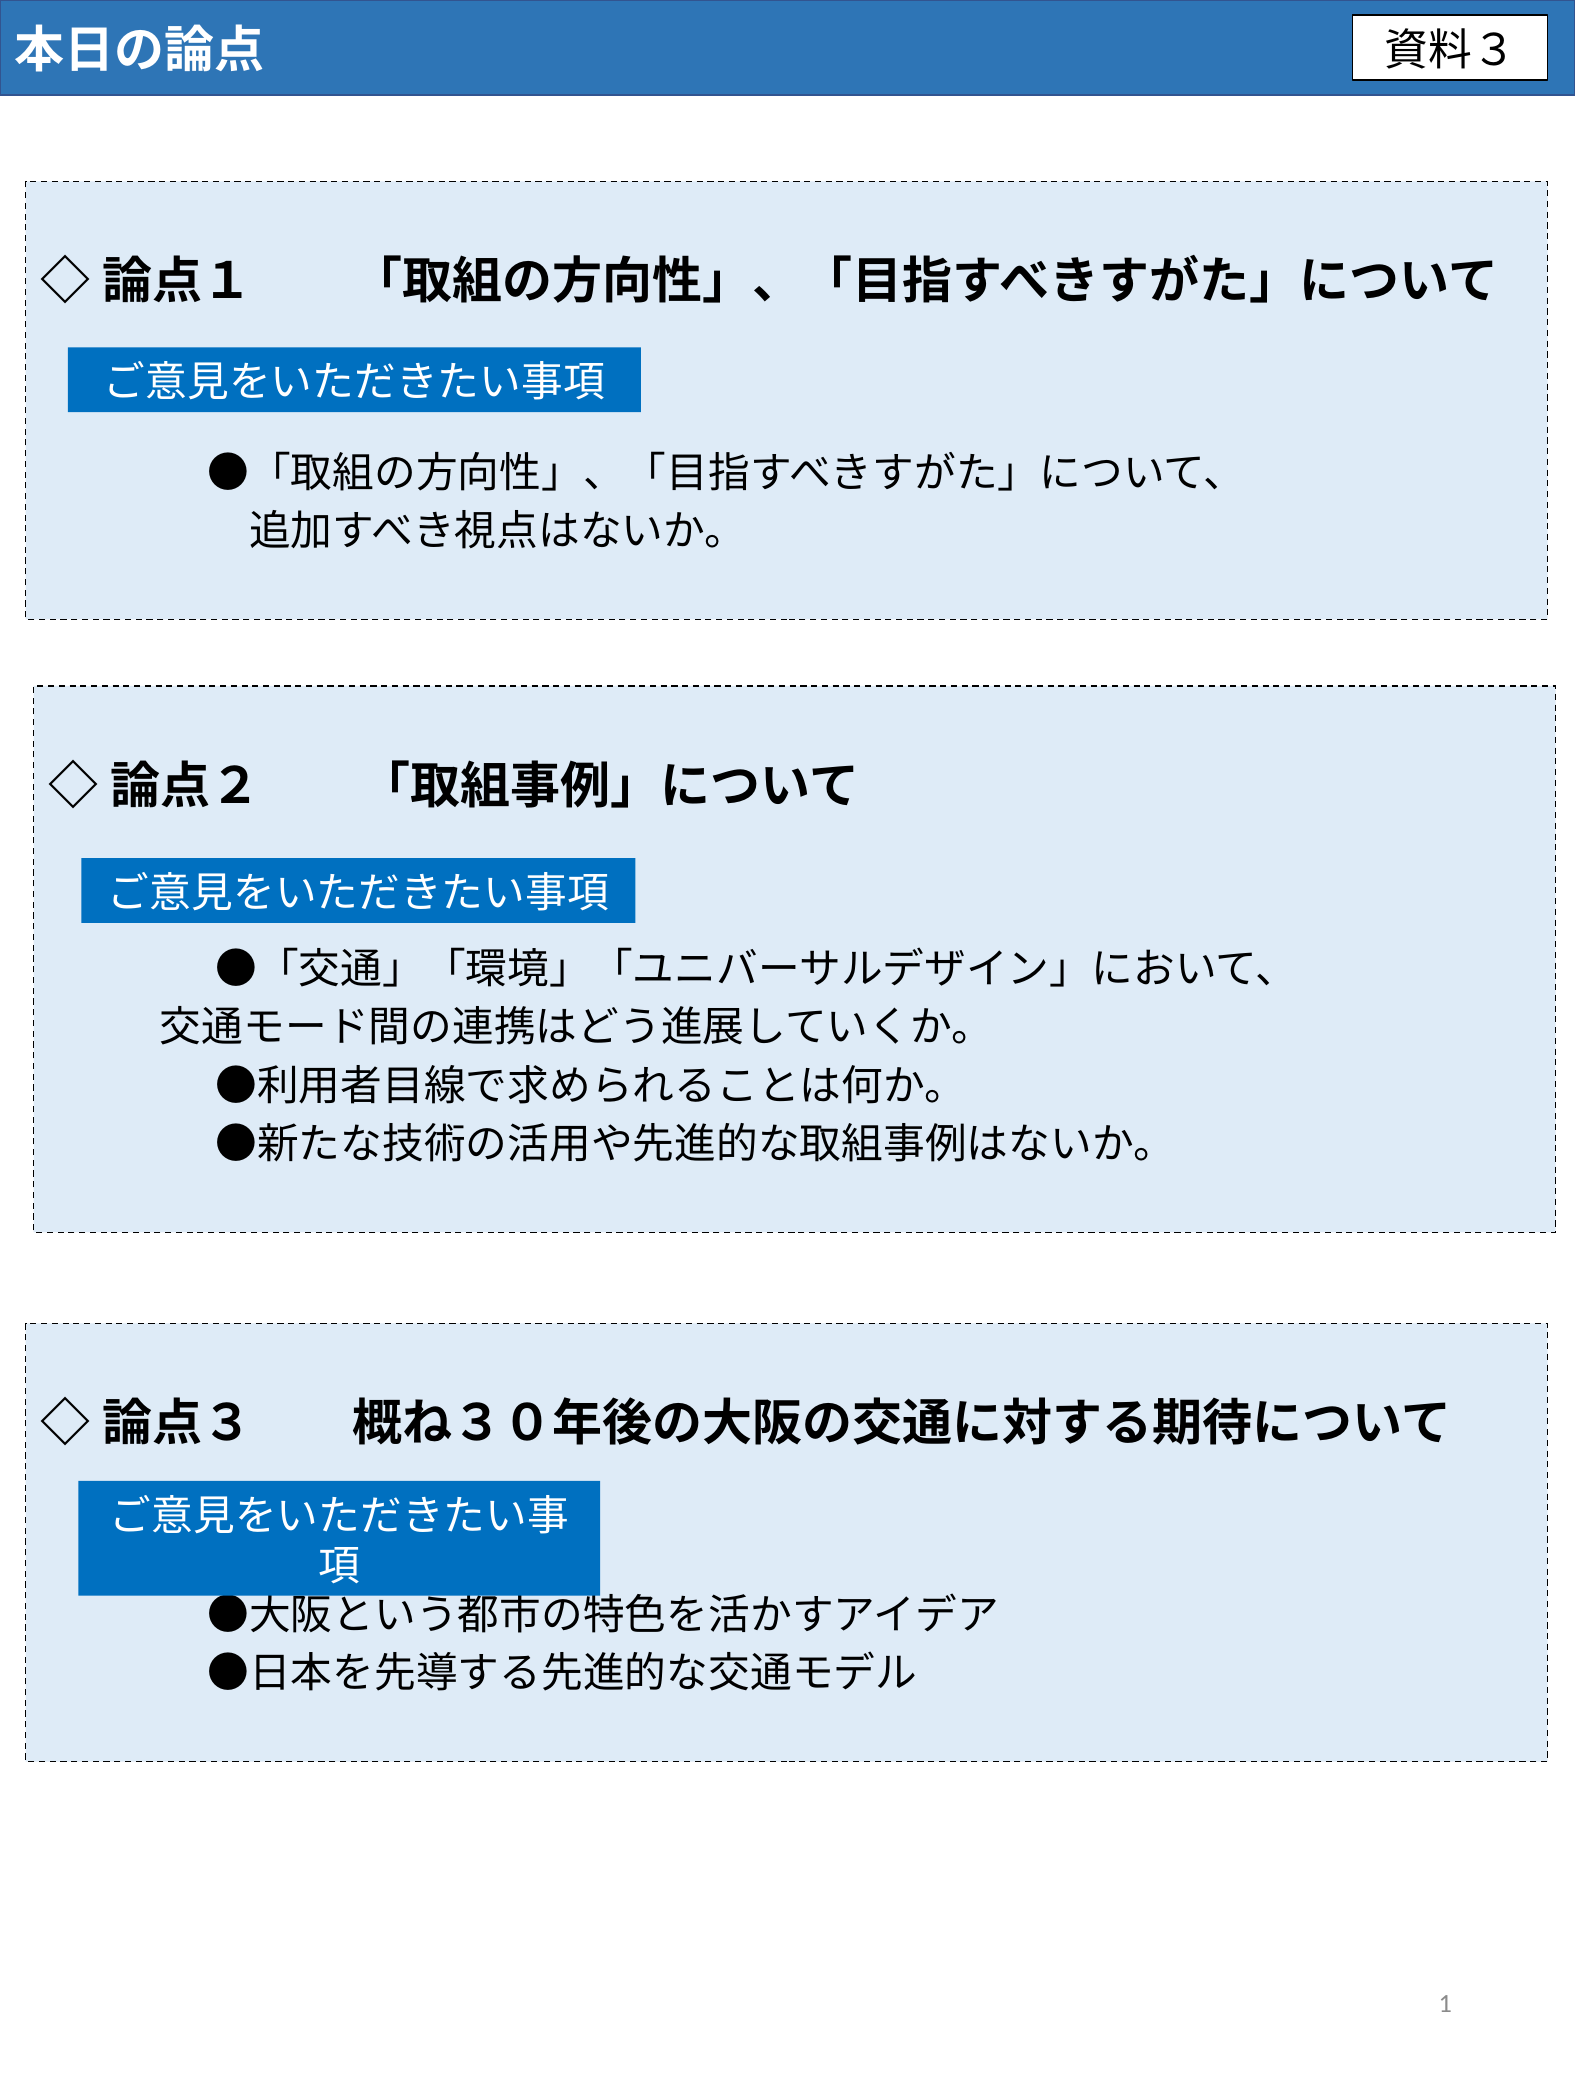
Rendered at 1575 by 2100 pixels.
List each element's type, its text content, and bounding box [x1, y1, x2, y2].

text_box 本日の論点 [0, 0, 1575, 96]
text_box 資料３ [1352, 15, 1548, 81]
text_box ◇論点３ 概ね３０年後の大阪の交通に対する期待について ●大阪という都市の特色を活かすアイデア ●日本を先導する先進的な交通モデル [25, 1323, 1548, 1762]
text_box ご意見をいただきたい事項 [78, 1480, 601, 1596]
text_box ◇論点２ 「取組事例」について ●「交通」「環境」「ユニバーサルデザイン」において、 交通モード間の連携はどう進展していくか。 ●利用者目線で求められることは何か。 ●新たな技術の活用や先進的な取組事例はないか。 [33, 685, 1556, 1233]
text_box ご意見をいただきたい事項 [81, 858, 636, 923]
slide_number 1 [1112, 1946, 1467, 2059]
text_box ご意見をいただきたい事項 [67, 347, 641, 413]
text_box ◇論点１ 「取組の方向性」、「目指すべきすがた」について ●「取組の方向性」、「目指すべきすがた」について、 追加すべき視点はないか。 [25, 181, 1548, 620]
